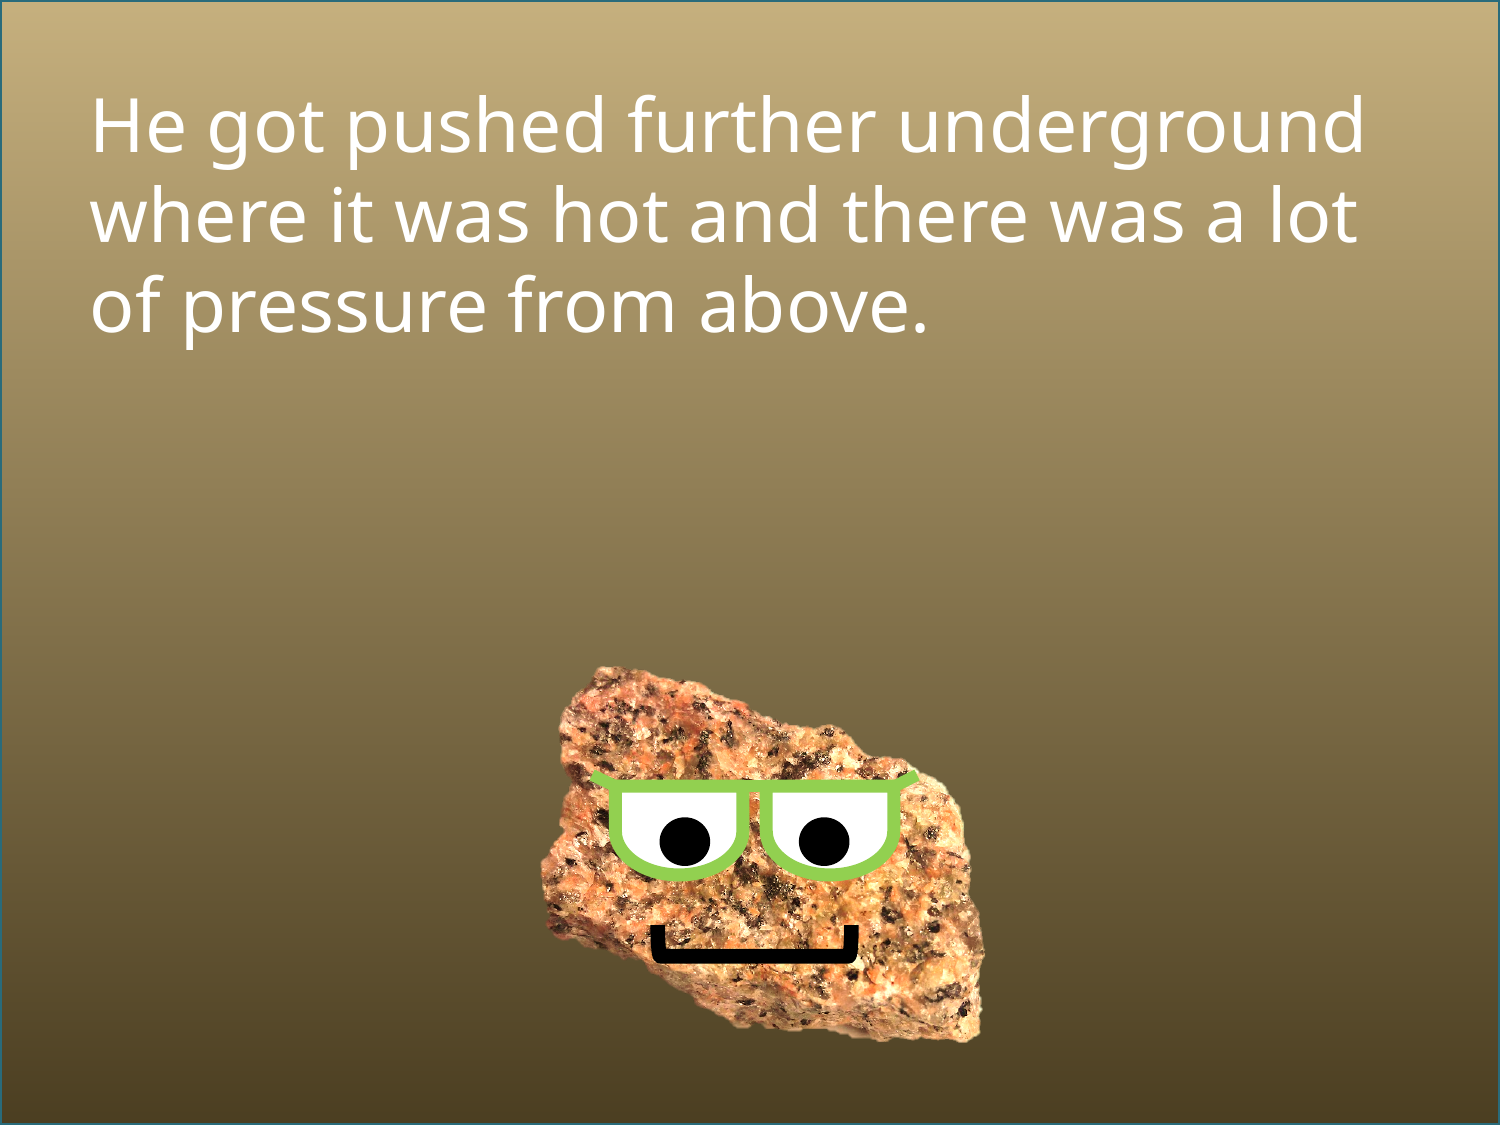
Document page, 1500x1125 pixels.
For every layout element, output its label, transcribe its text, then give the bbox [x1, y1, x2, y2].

text_box [0, 0, 1500, 1125]
picture [377, 624, 1162, 1094]
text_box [591, 774, 918, 876]
text_box He got pushed further underground where it was hot and there was a lot of pressure from above. [74, 69, 1425, 355]
